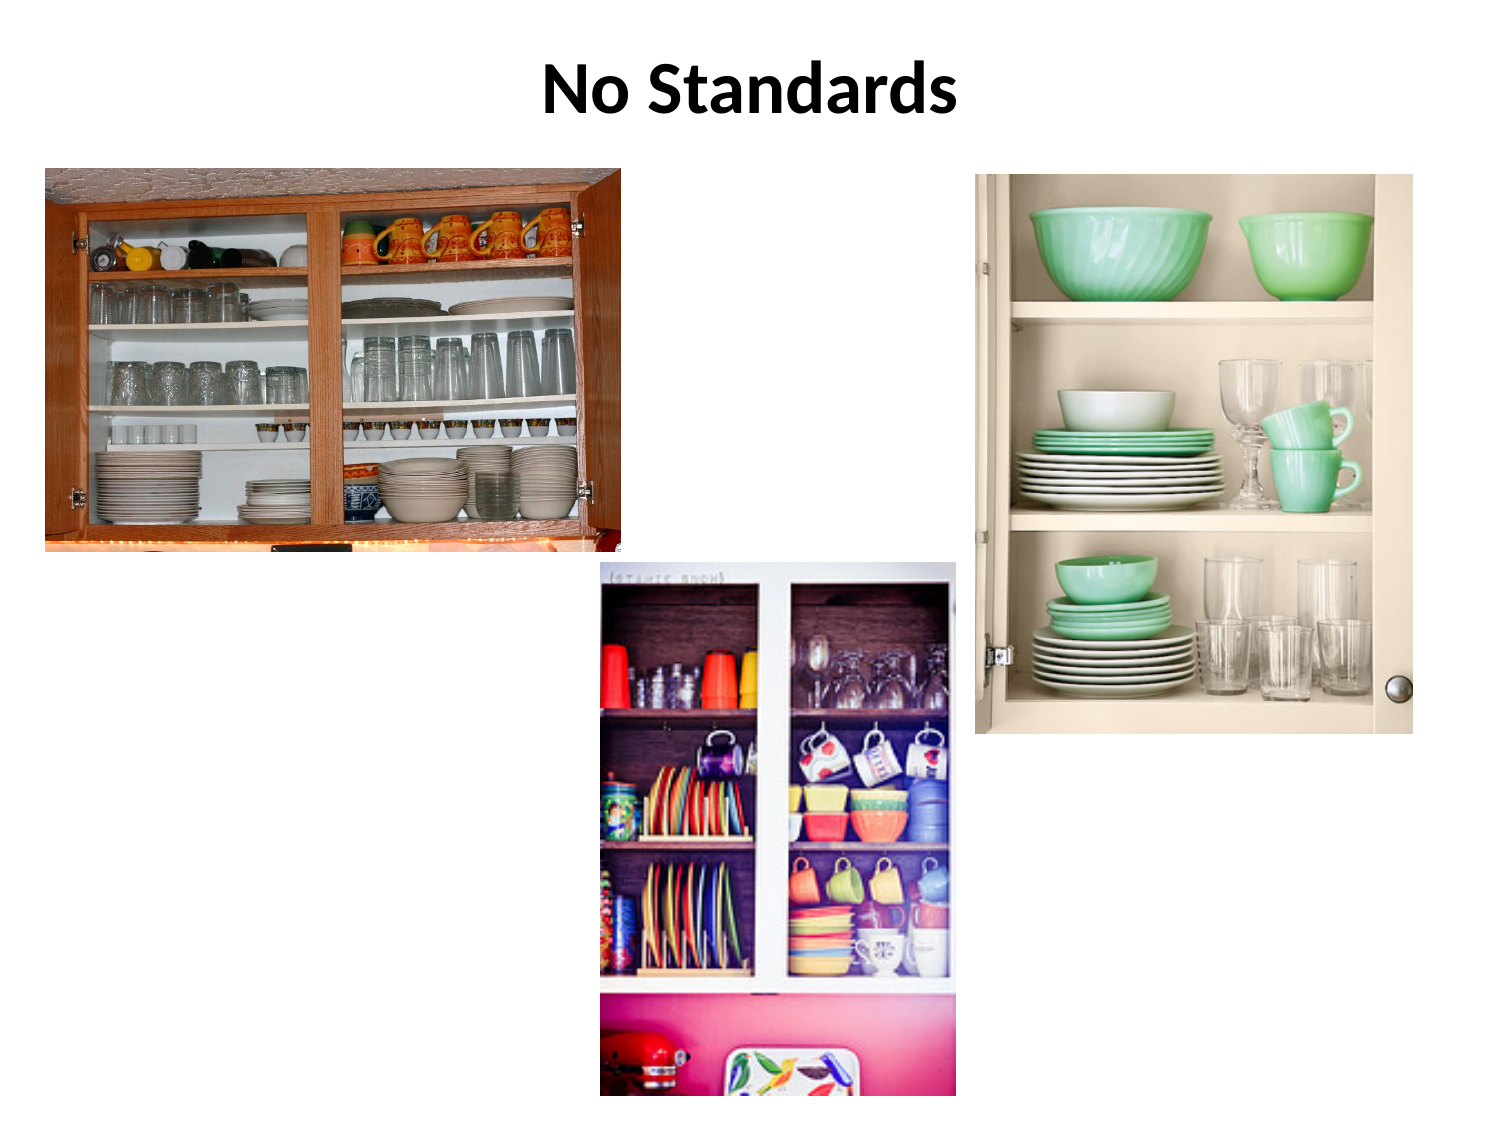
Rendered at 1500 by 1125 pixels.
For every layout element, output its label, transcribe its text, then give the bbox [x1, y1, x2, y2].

picture [974, 174, 1413, 735]
title No Standards [75, 24, 1425, 143]
picture [45, 167, 621, 552]
picture [599, 562, 956, 1097]
